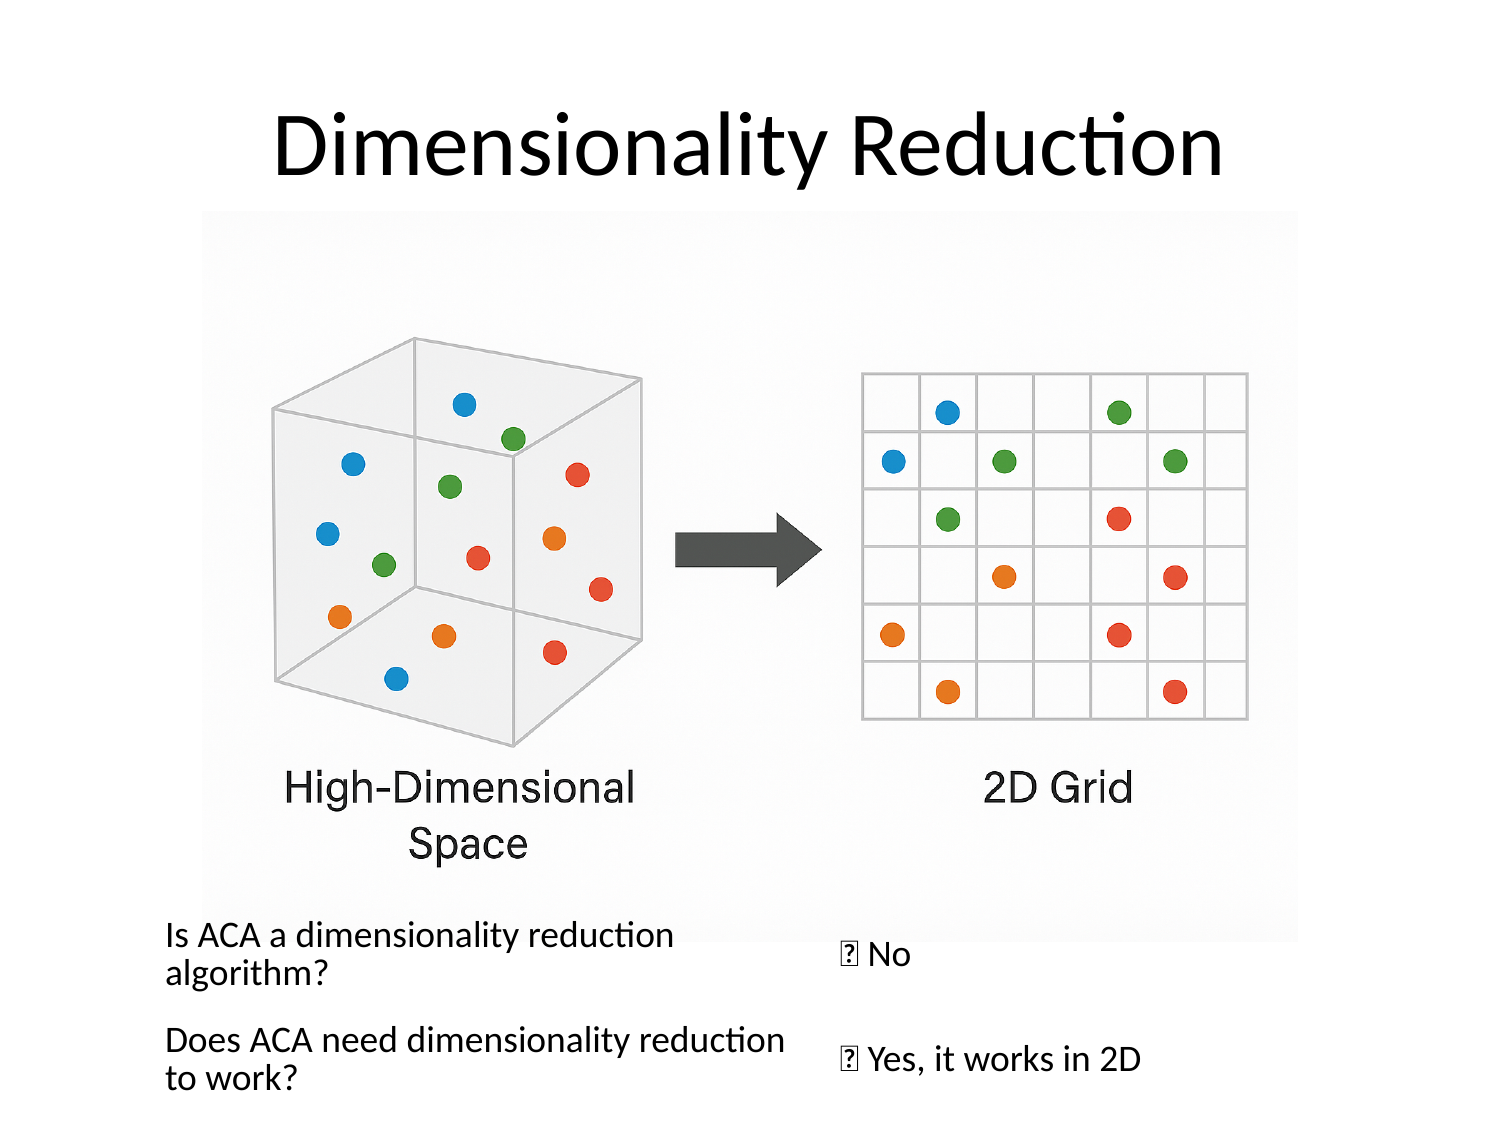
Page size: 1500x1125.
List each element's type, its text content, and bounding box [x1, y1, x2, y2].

table_header ✅ Yes, it works in 2D [825, 1017, 1500, 1108]
picture [201, 210, 1299, 942]
title Dimensionality Reduction [75, 45, 1425, 233]
table_header Is ACA a dimensionality reduction algorithm? [150, 912, 825, 1003]
table_header ❌ No [825, 912, 1500, 1003]
table_header Does ACA need dimensionality reduction to work? [150, 1017, 825, 1108]
